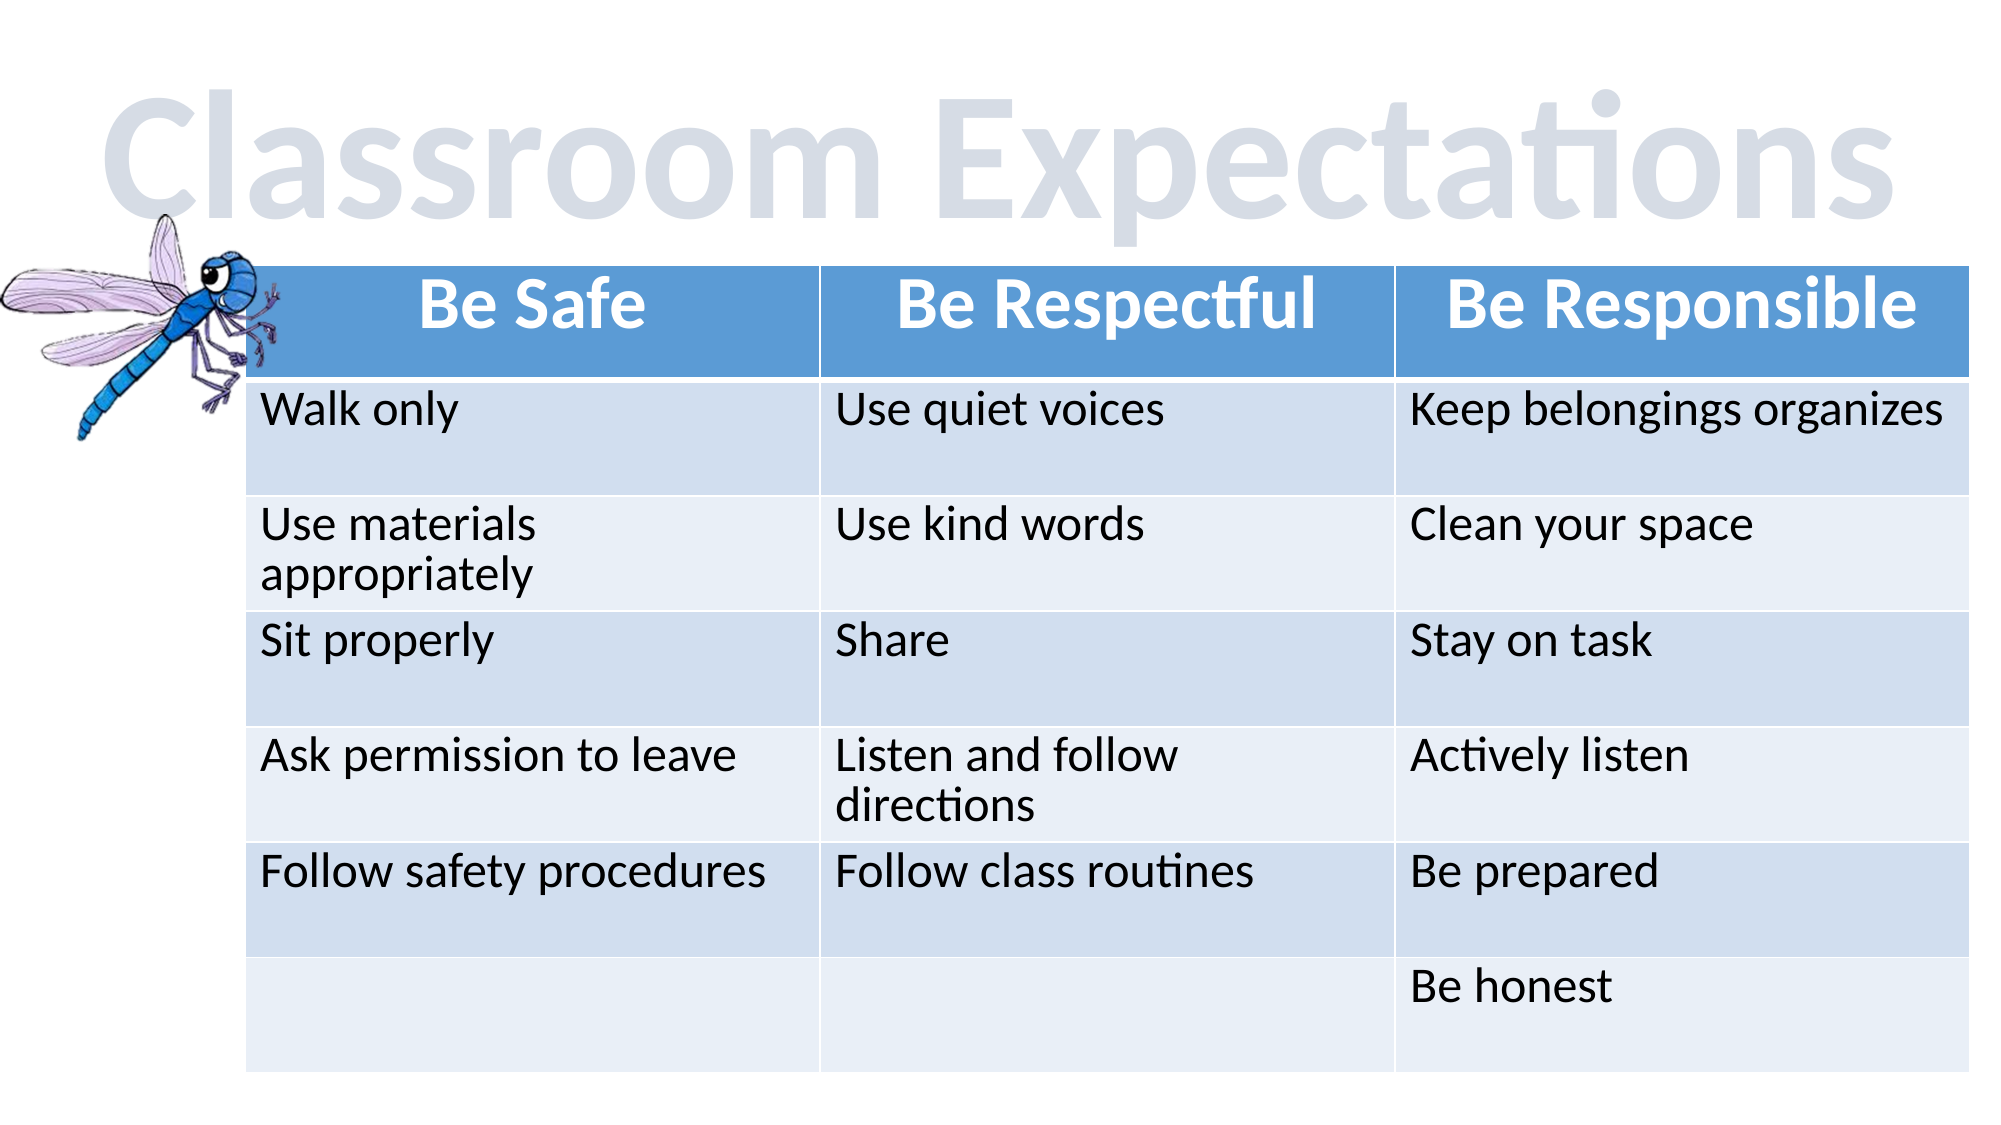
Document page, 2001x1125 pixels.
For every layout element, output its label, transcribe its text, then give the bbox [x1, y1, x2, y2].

text_box Classroom Expectations [86, 27, 1914, 263]
table_cell Walk only [246, 383, 819, 495]
table_cell Follow safety procedures [246, 843, 819, 957]
table_cell Clean your space [1396, 497, 1969, 610]
table_cell [821, 958, 1394, 1072]
table_cell Actively listen [1396, 728, 1969, 841]
table_cell Share [821, 612, 1394, 726]
table_cell Use materials appropriately [246, 497, 819, 610]
table_cell Use quiet voices [821, 383, 1394, 495]
table_cell Sit properly [246, 612, 819, 726]
table_header Be Responsible [1396, 266, 1969, 377]
table_cell Be honest [1396, 958, 1969, 1072]
table_cell Stay on task [1396, 612, 1969, 726]
table_cell Listen and follow directions [821, 728, 1394, 841]
picture [0, 214, 285, 462]
table_cell Keep belongings organizes [1396, 383, 1969, 495]
table_cell [246, 958, 819, 1072]
table_cell Use kind words [821, 497, 1394, 610]
table_cell Be prepared [1396, 843, 1969, 957]
table_header Be Safe [285, 266, 819, 377]
table_cell Ask permission to leave [246, 728, 819, 841]
table_cell Follow class routines [821, 843, 1394, 957]
table_header Be Respectful [821, 266, 1394, 377]
